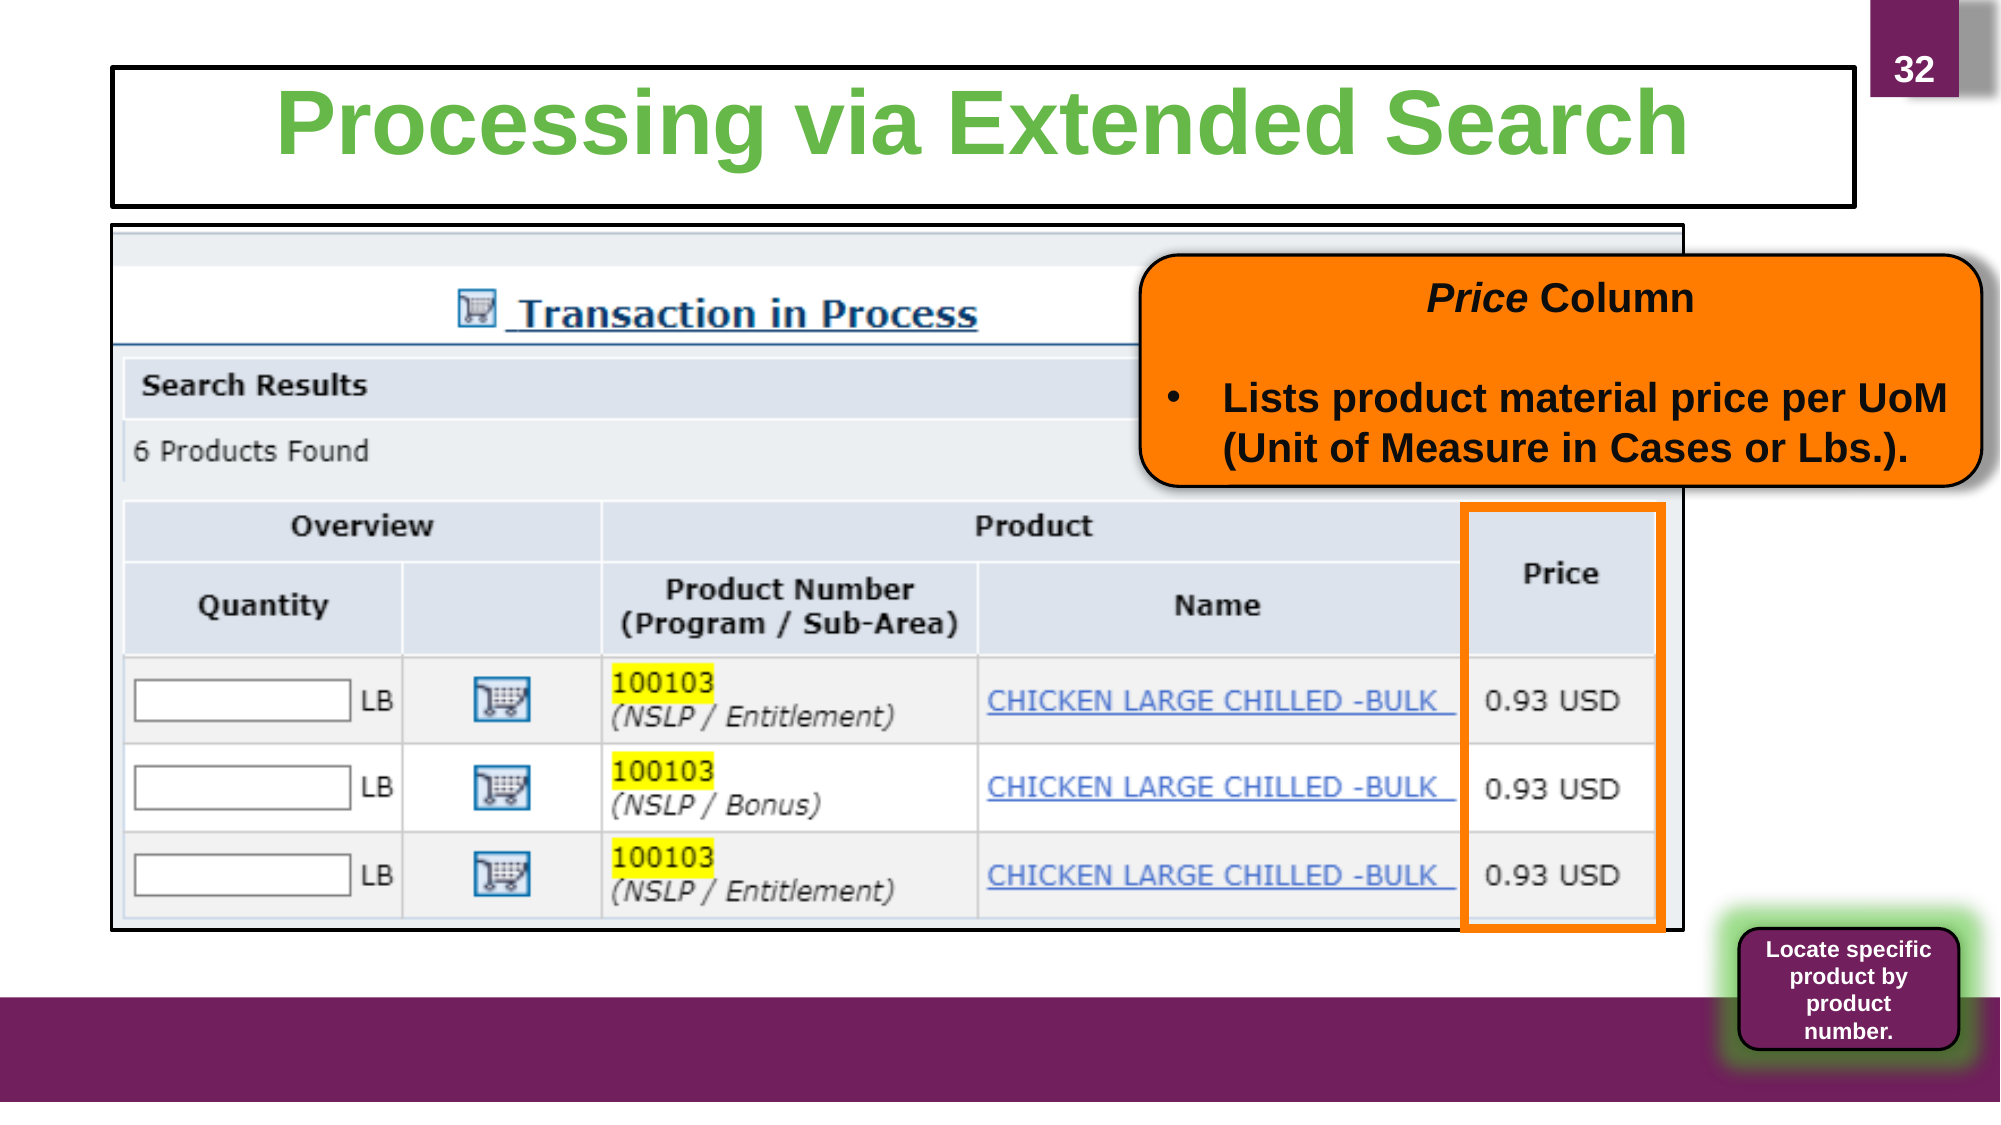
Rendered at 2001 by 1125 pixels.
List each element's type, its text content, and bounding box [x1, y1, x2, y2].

picture [112, 226, 1682, 929]
text_box [0, 996, 2000, 1103]
text_box Locate specific product by product number. [1737, 927, 1960, 1051]
list Processing via Extended Search [112, 67, 1855, 207]
text_box Price Column Lists product material price per UoM (Unit of Measure in Cases or Lbs.). [1682, 253, 1983, 488]
slide_number 32 [1870, 0, 1959, 98]
